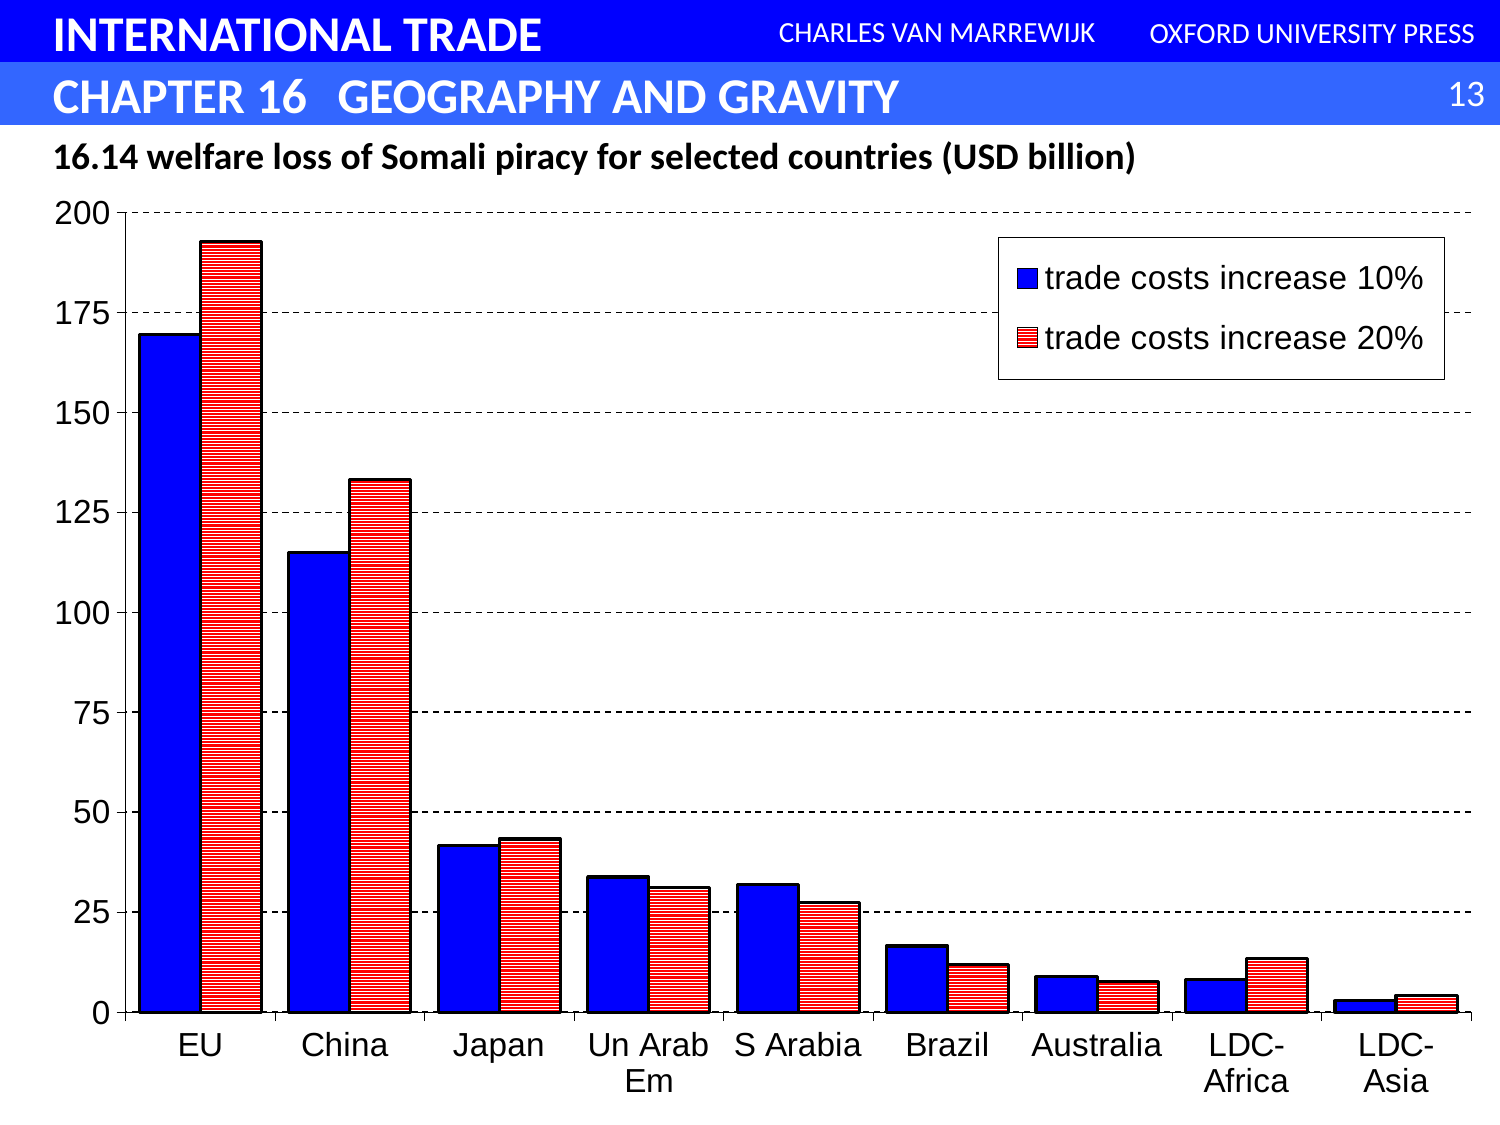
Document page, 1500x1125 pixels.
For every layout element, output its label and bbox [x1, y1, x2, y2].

chart [0, 124, 1500, 1125]
